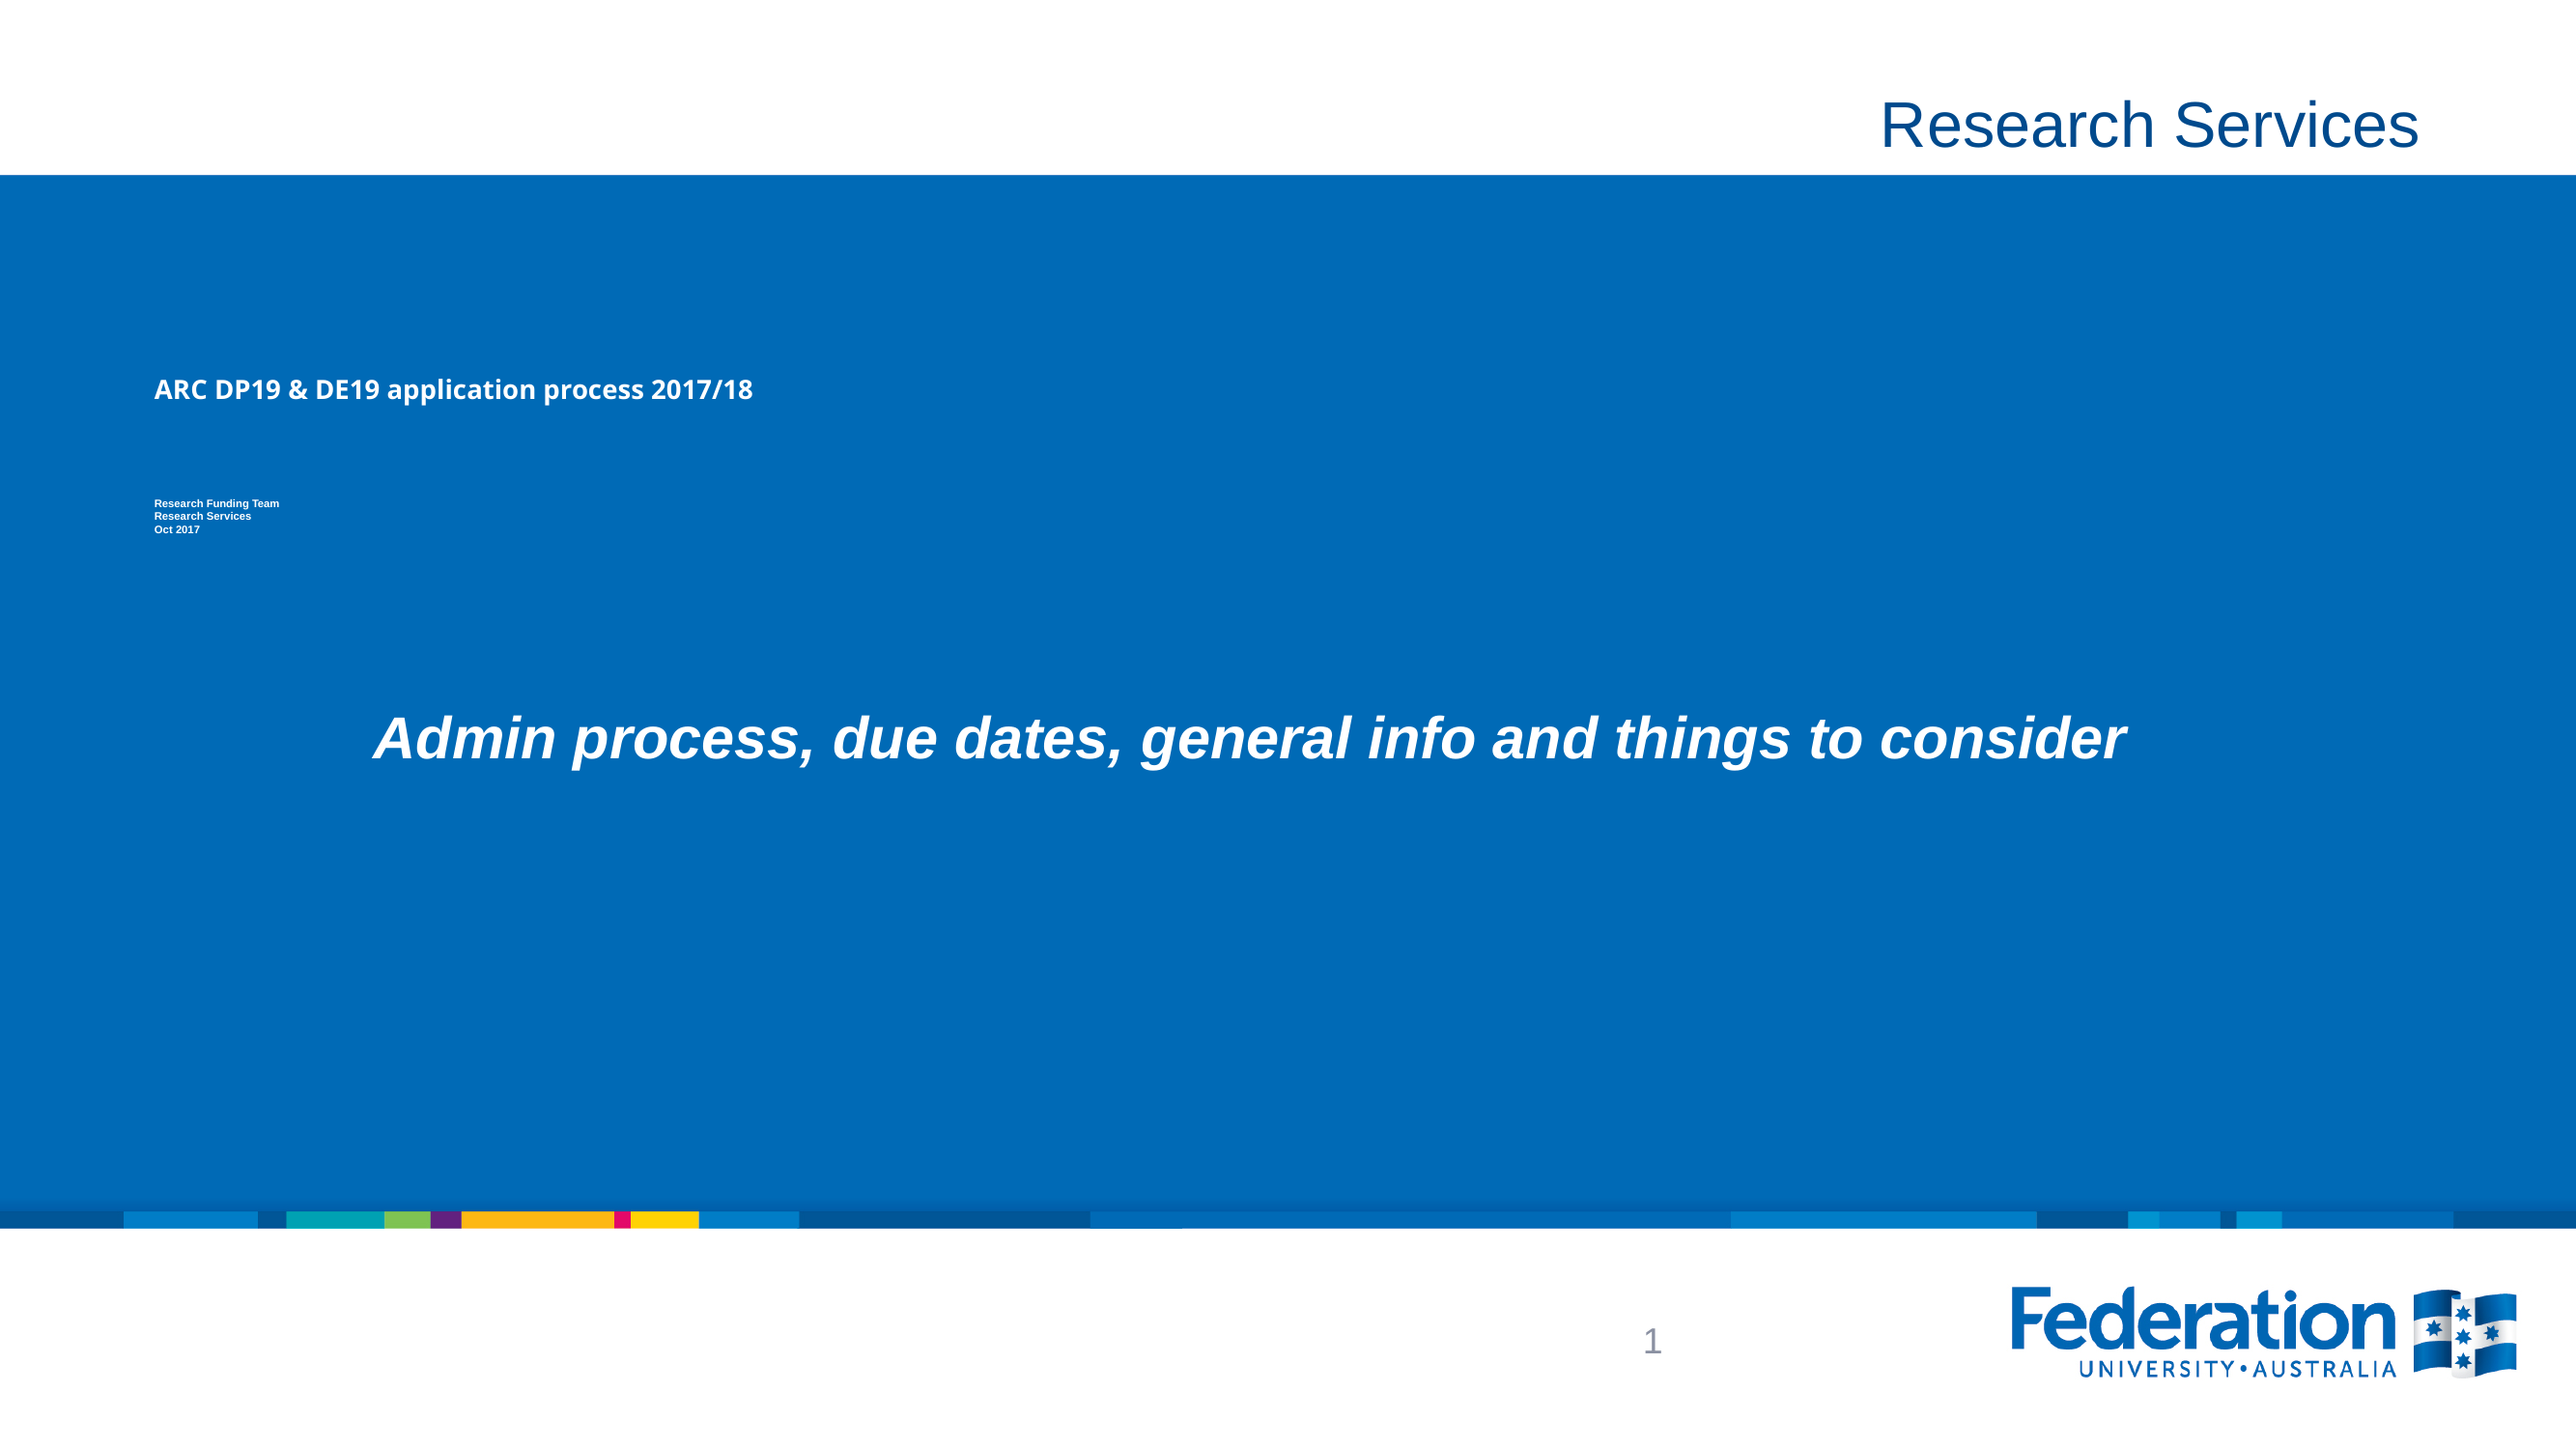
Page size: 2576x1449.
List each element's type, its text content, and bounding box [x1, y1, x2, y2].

title ARC DP19 & DE19 application process 2017/18 Research Funding Team Research Services Oct 2017 [128, 359, 2448, 552]
slide_number 1 [1426, 1315, 1689, 1364]
text_box Admin process, due dates, general info and things to consider [92, 686, 2411, 807]
picture [0, 0, 2576, 1449]
